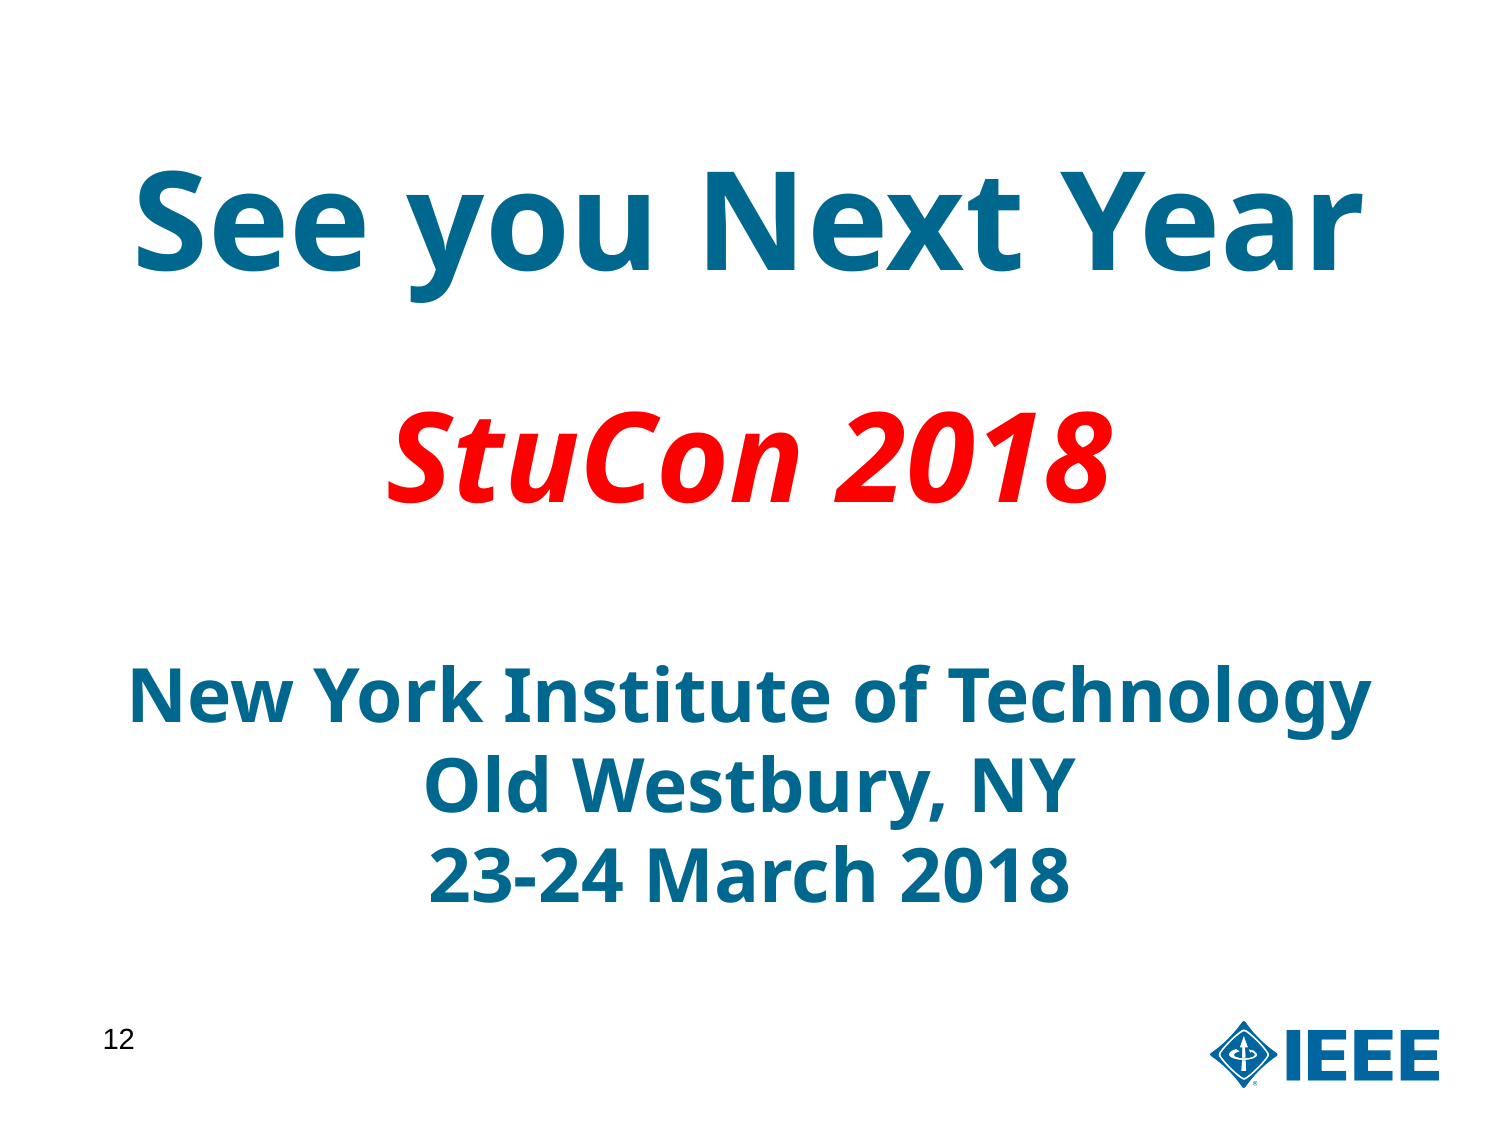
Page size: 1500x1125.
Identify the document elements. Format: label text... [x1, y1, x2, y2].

title See you Next Year StuCon 2018 New York Institute of Technology Old Westbury, NY 23-24 March 2018 [24, 125, 1475, 975]
text_box 12 [87, 1012, 200, 1073]
picture [1210, 1021, 1439, 1088]
